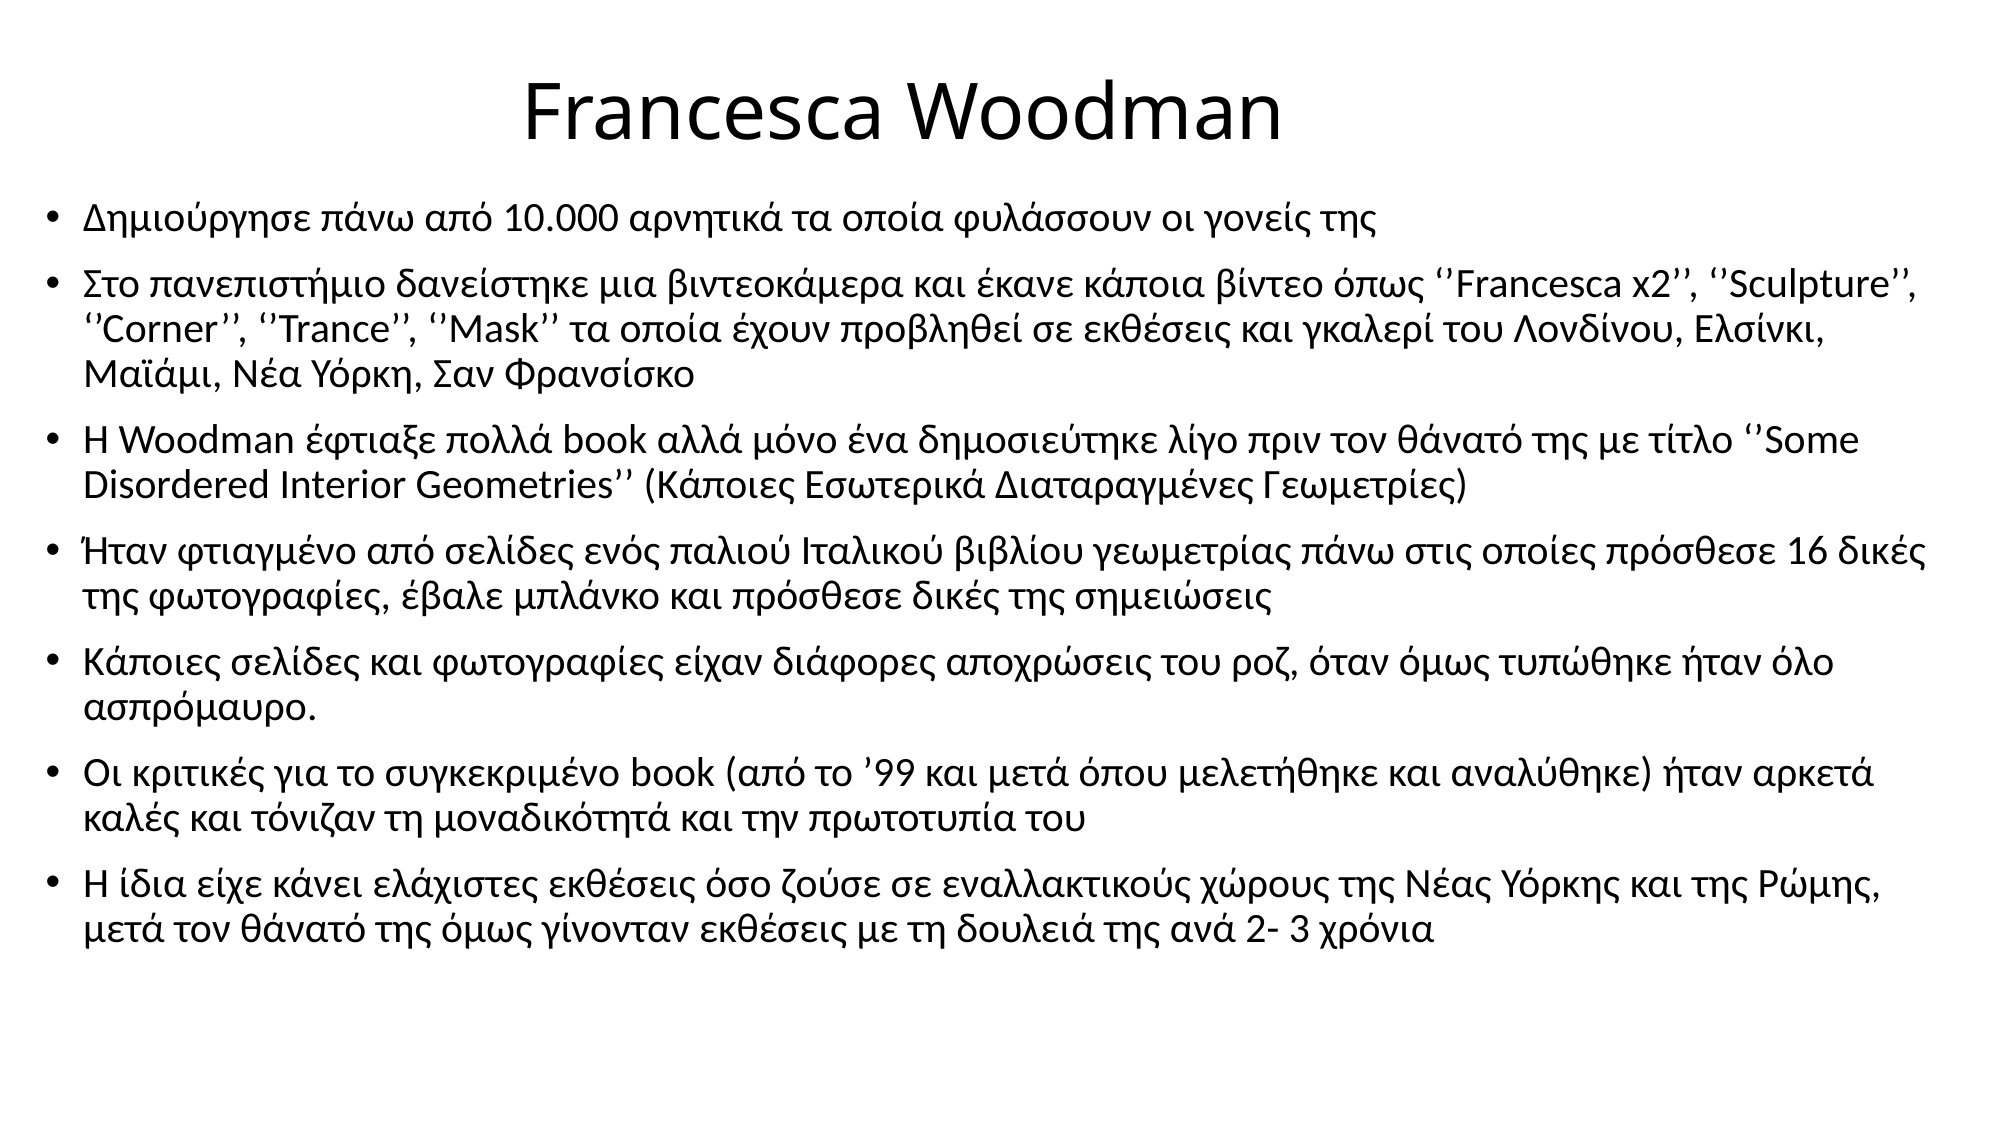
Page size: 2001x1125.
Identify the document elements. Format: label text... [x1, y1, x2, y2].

list Δημιούργησε πάνω από 10.000 αρνητικά τα οποία φυλάσσουν οι γονείς της Στο πανεπιστήμιο δανείστηκε μια βιντεοκάμερα και έκανε κάποια βίντεο όπως ‘’Francesca x2’’, ‘’Sculpture’’, ‘’Corner’’, ‘’Trance’’, ‘’Mask’’ τα οποία έχουν προβληθεί σε εκθέσεις και γκαλερί του Λονδίνου, Ελσίνκι, Μαϊάμι, Νέα Υόρκη, Σαν Φρανσίσκο Η Woodman έφτιαξε πολλά book αλλά μόνο ένα δημοσιεύτηκε λίγο πριν τον θάνατό της με τίτλο ‘’Some Disordered Interior Geometries’’ (Κάποιες Εσωτερικά Διαταραγμένες Γεωμετρίες) Ήταν φτιαγμένο από σελίδες ενός παλιού Ιταλικού βιβλίου γεωμετρίας πάνω στις οποίες πρόσθεσε 16 δικές της φωτογραφίες, έβαλε μπλάνκο και πρόσθεσε δικές της σημειώσεις Κάποιες σελίδες και φωτογραφίες είχαν διάφορες αποχρώσεις του ροζ, όταν όμως τυπώθηκε ήταν όλο ασπρόμαυρο. Οι κριτικές για το συγκεκριμένο book (από το ’99 και μετά όπου μελετήθηκε και αναλύθηκε) ήταν αρκετά καλές και τόνιζαν τη μοναδικότητά και την πρωτοτυπία του Η ίδια είχε κάνει ελάχιστες εκθέσεις όσο ζούσε σε εναλλακτικούς χώρους της Νέας Υόρκης και της Ρώμης, μετά τον θάνατό της όμως γίνονταν εκθέσεις με τη δουλειά της ανά 2- 3 χρόνια [30, 188, 1947, 1067]
title Francesca Woodman [506, 59, 1306, 169]
